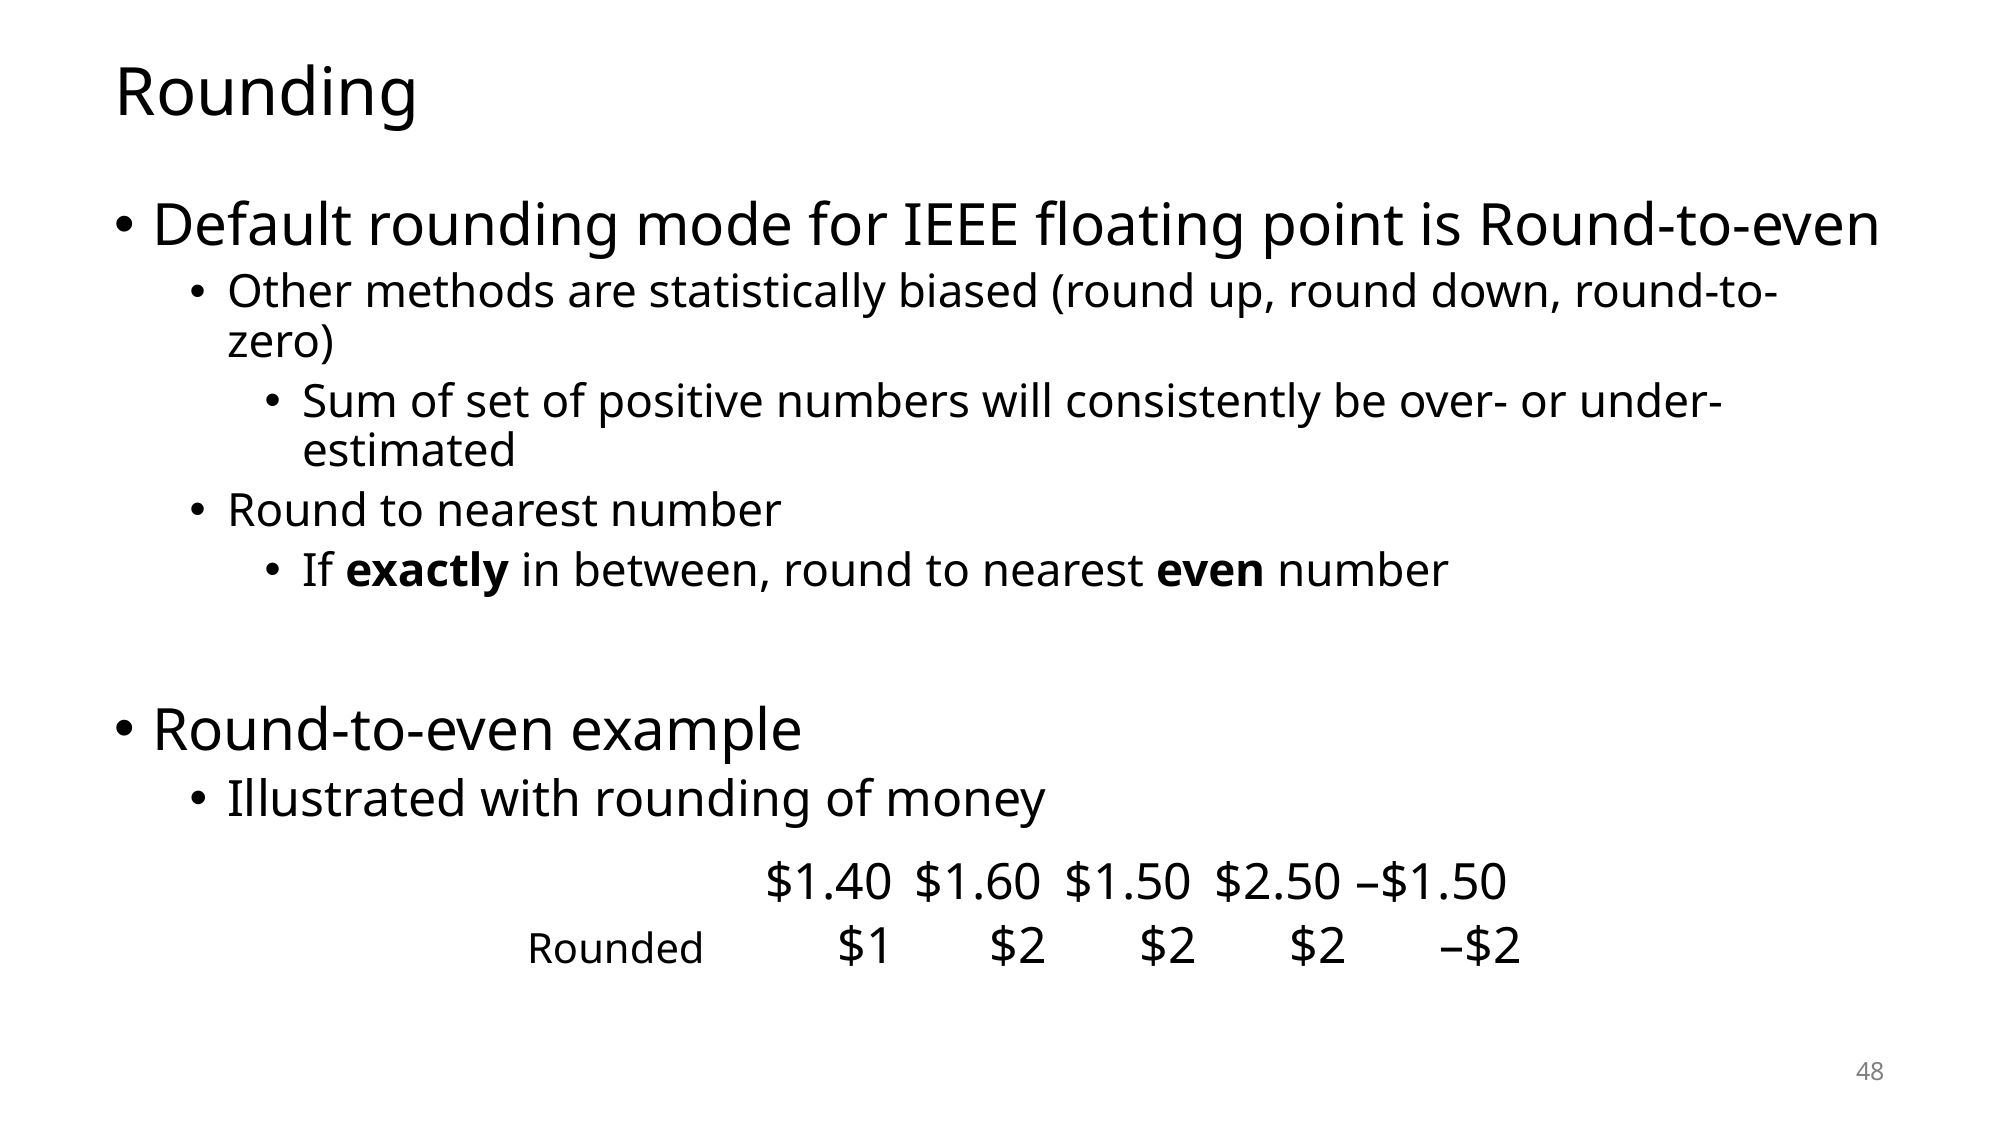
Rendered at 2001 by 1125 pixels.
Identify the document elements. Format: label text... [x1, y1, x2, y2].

list Default rounding mode for IEEE floating point is Round-to-even Other methods are statistically biased (round up, round down, round-to-zero) Sum of set of positive numbers will consistently be over- or under- estimated Round to nearest number If exactly in between, round to nearest even number Round-to-even example Illustrated with rounding of money $1.40 $1.60 $1.50 $2.50 –$1.50 Rounded $1 $2 $2 $2 –$2 [99, 187, 1900, 1013]
slide_number 48 [1749, 1042, 1900, 1103]
title Rounding [99, 37, 1900, 150]
